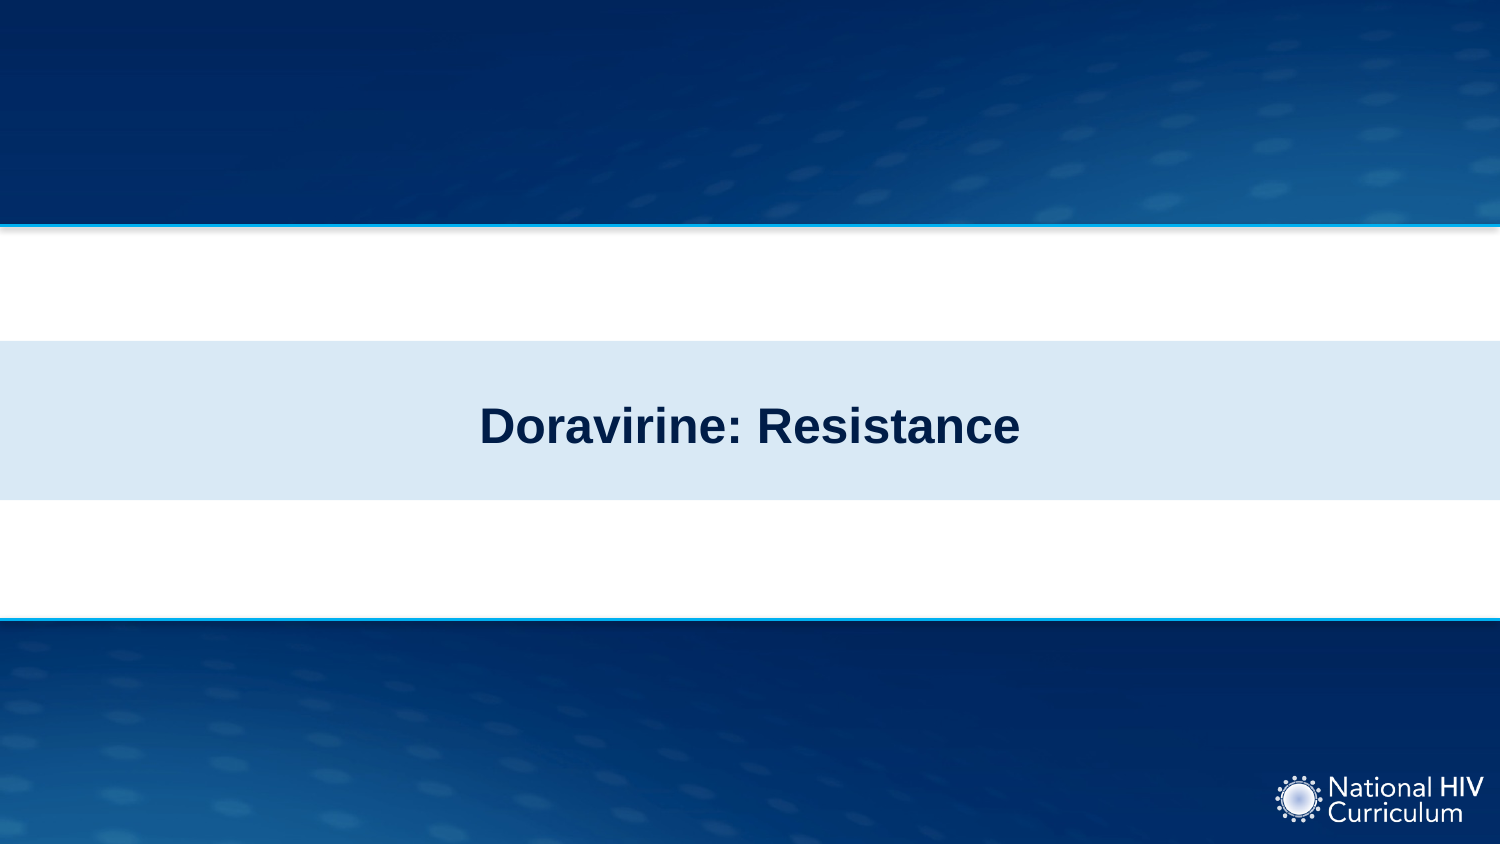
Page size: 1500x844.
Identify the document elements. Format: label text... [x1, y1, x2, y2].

title Doravirine: Resistance [75, 340, 1426, 498]
picture [0, 0, 1500, 223]
picture [0, 622, 1500, 844]
